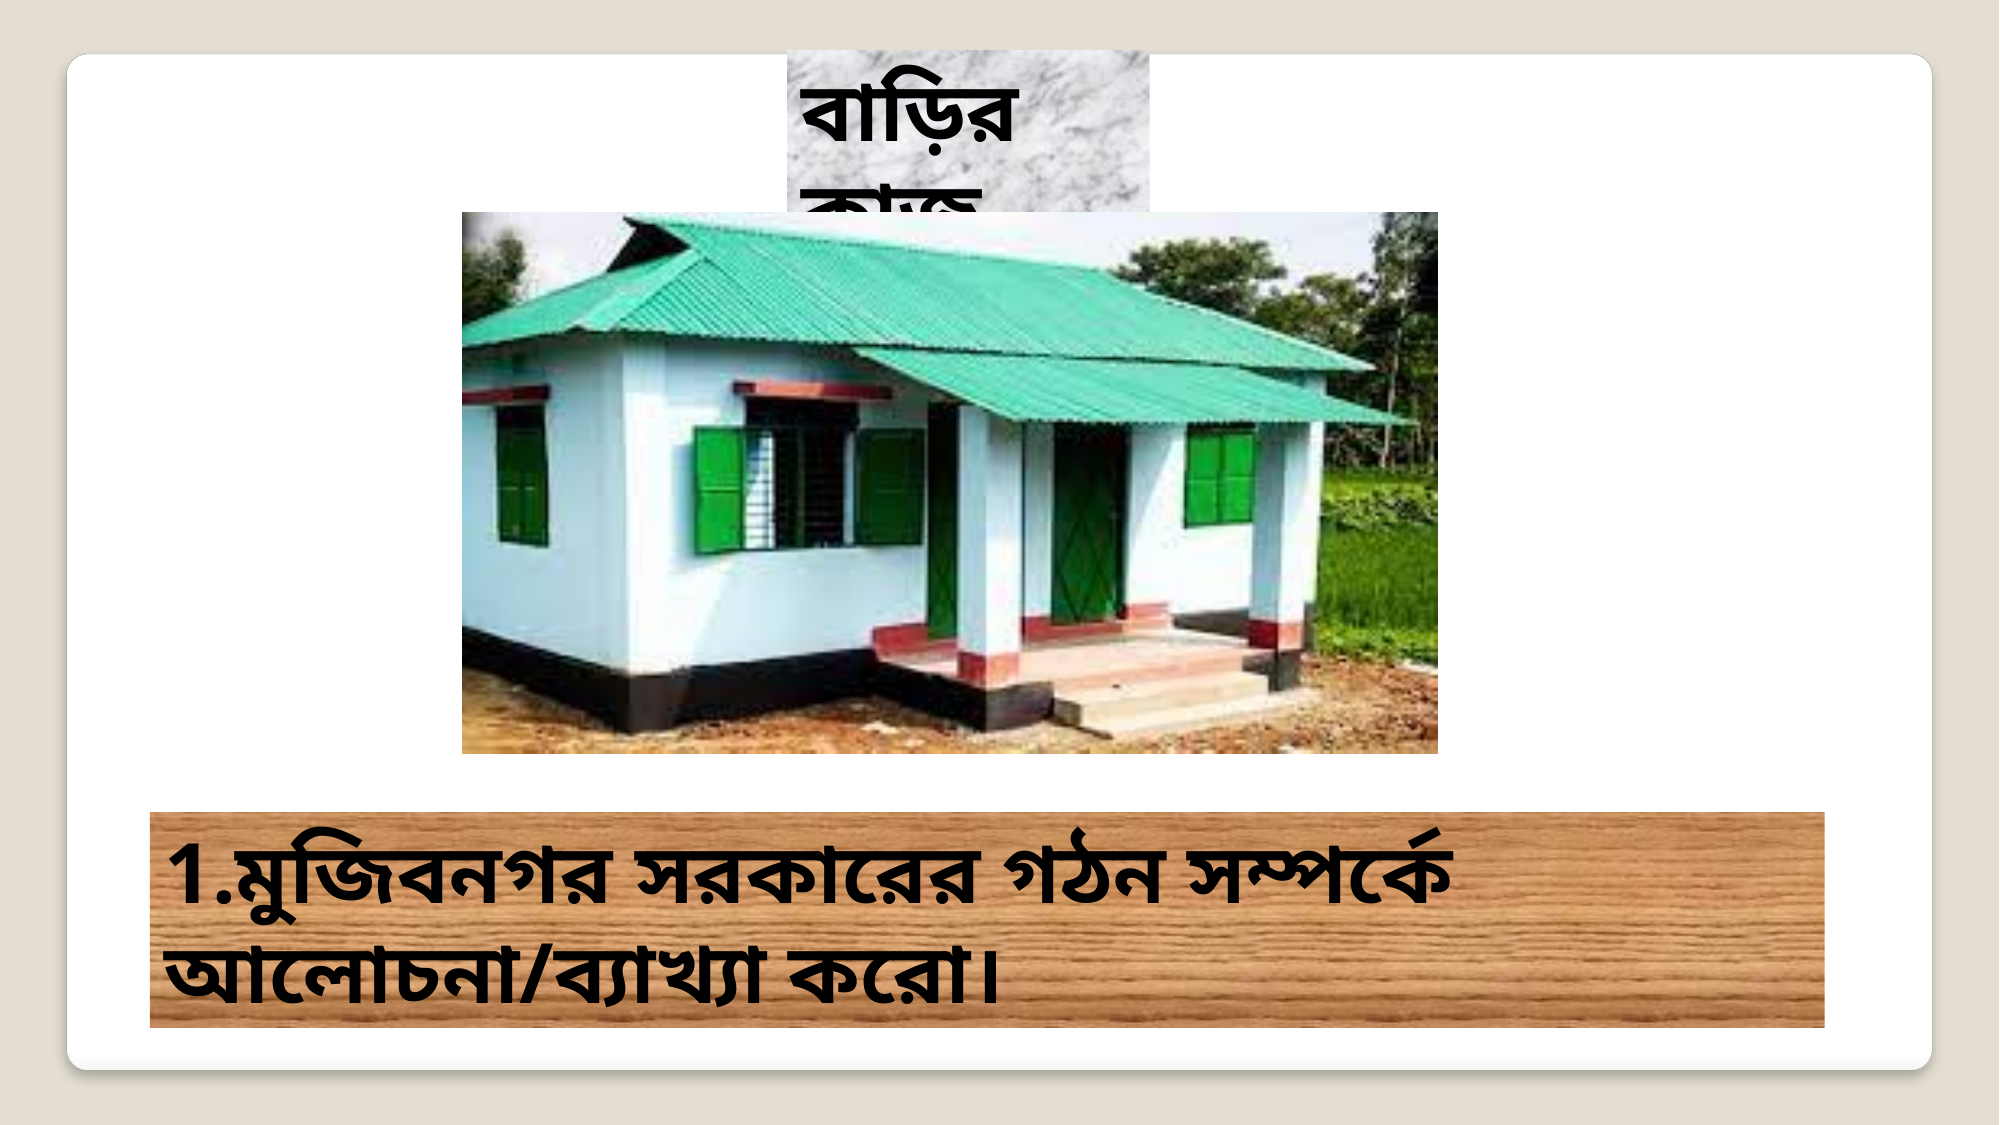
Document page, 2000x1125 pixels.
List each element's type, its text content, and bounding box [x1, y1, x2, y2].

picture [461, 212, 1438, 754]
text_box বাড়ির কাজ [787, 50, 1150, 211]
text_box 1.মুজিবনগর সরকারের গঠন সম্পর্কে আলোচনা/ব্যাখ্যা করো। [149, 812, 1825, 1028]
